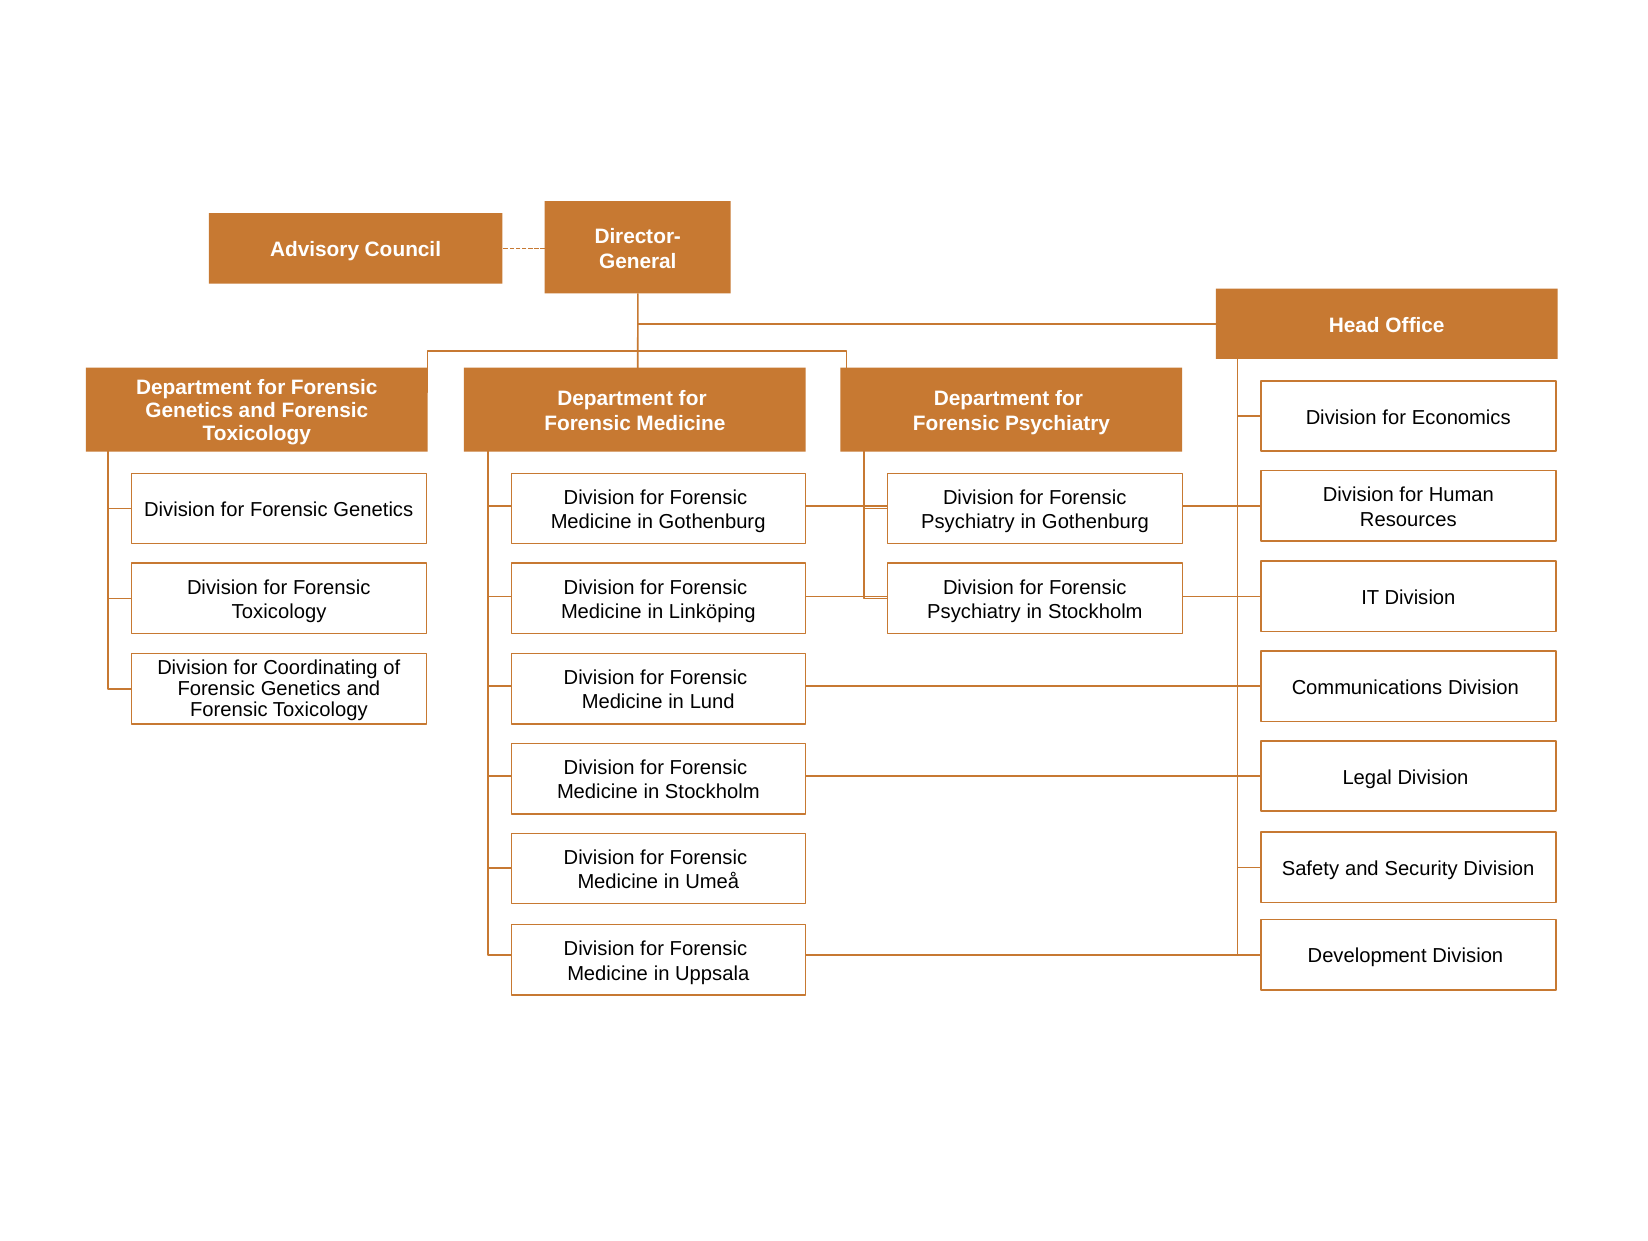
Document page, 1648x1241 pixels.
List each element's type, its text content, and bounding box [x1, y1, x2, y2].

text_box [642, 350, 1056, 393]
text_box Division for Forensic Toxicology [131, 563, 427, 634]
text_box Division for Forensic Genetics [131, 473, 427, 544]
text_box Department for Forensic Genetics and Forensic Toxicology [85, 367, 428, 452]
text_box Communications Division [1261, 650, 1556, 722]
text_box Head Office [1215, 288, 1558, 359]
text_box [91, 466, 151, 493]
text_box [847, 466, 906, 493]
text_box Division for Forensic Psychiatry in Gothenburg [887, 473, 1183, 544]
text_box IT Division [1261, 561, 1556, 632]
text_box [1133, 465, 1220, 493]
text_box Safety and Security Division [1261, 832, 1556, 903]
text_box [830, 539, 923, 566]
text_box Division for Human Resources [1261, 470, 1556, 542]
text_box Division for Forensic Medicine in Gothenburg [511, 473, 806, 544]
text_box Division for Forensic Psychiatry in Stockholm [887, 563, 1183, 634]
text_box Division for Forensic Medicine in Linköping [511, 563, 806, 634]
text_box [1222, 374, 1280, 402]
text_box Division for Forensic Medicine in Umeå [511, 833, 806, 904]
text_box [472, 469, 528, 493]
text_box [424, 511, 575, 536]
text_box Director-General [544, 201, 731, 294]
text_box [240, 689, 329, 713]
text_box Department for Forensic Medicine [463, 399, 806, 452]
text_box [218, 350, 637, 393]
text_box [43, 507, 199, 535]
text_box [1222, 464, 1280, 493]
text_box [332, 599, 668, 624]
text_box Development Division [1261, 919, 1556, 990]
text_box Division for Forensic Medicine in Stockholm [511, 743, 806, 814]
text_box Division for Forensic Medicine in Lund [511, 653, 806, 724]
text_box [1044, 555, 1458, 584]
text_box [1087, 509, 1415, 537]
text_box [332, 688, 668, 713]
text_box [995, 599, 1506, 627]
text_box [1282, 465, 1369, 493]
text_box Department for Forensic Psychiatry [840, 367, 1183, 452]
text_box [951, 641, 1551, 670]
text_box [669, 689, 759, 713]
text_box Division for Forensic Medicine in Uppsala [511, 924, 806, 995]
text_box Division for Economics [1261, 380, 1556, 452]
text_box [0, 554, 243, 582]
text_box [466, 644, 533, 669]
text_box Legal Division [1261, 740, 1556, 812]
text_box Advisory Council [208, 213, 503, 284]
text_box Division for Coordinating of Forensic Genetics and Forensic Toxicology [131, 653, 427, 724]
